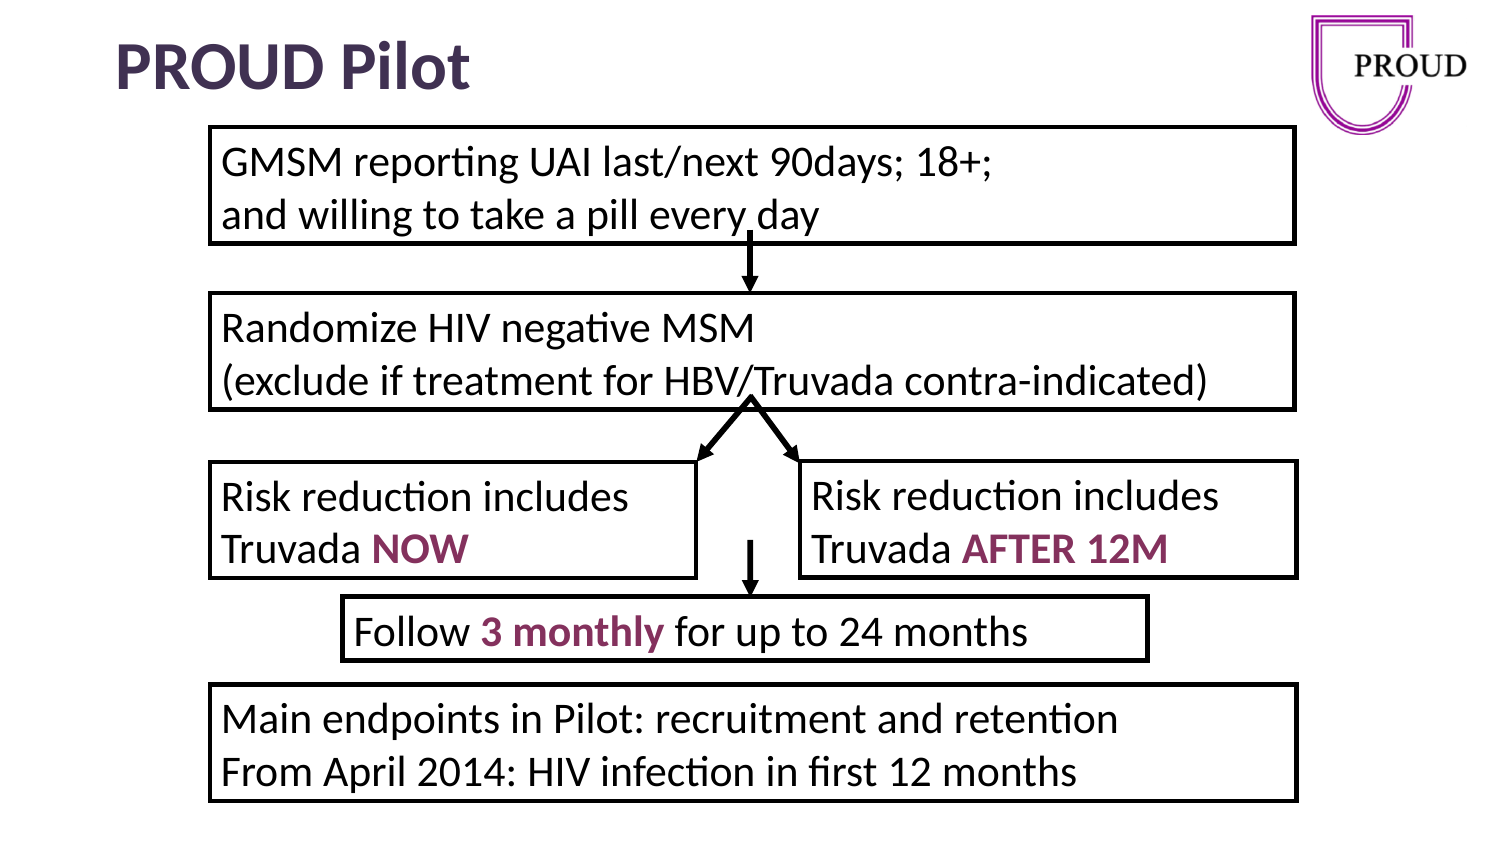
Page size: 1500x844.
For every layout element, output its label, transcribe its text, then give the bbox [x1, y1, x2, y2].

picture [1310, 15, 1468, 135]
text_box Randomize HIV negative MSM (exclude if treatment for HBV/Truvada contra-indicated) [209, 293, 1295, 410]
text_box [749, 395, 800, 464]
text_box Main endpoints in Pilot: recruitment and retention From April 2014: HIV infection in first 12 months [209, 684, 1297, 801]
text_box [744, 539, 757, 596]
text_box Follow 3 monthly for up to 24 months [342, 596, 1148, 661]
text_box [743, 229, 757, 294]
text_box [696, 398, 751, 462]
text_box Risk reduction includes Truvada NOW [209, 461, 697, 579]
text_box PROUD Pilot [104, 0, 1204, 128]
text_box Risk reduction includes Truvada AFTER 12M [800, 461, 1297, 578]
text_box GMSM reporting UAI last/next 90days; 18+; and willing to take a pill every day [209, 127, 1295, 244]
